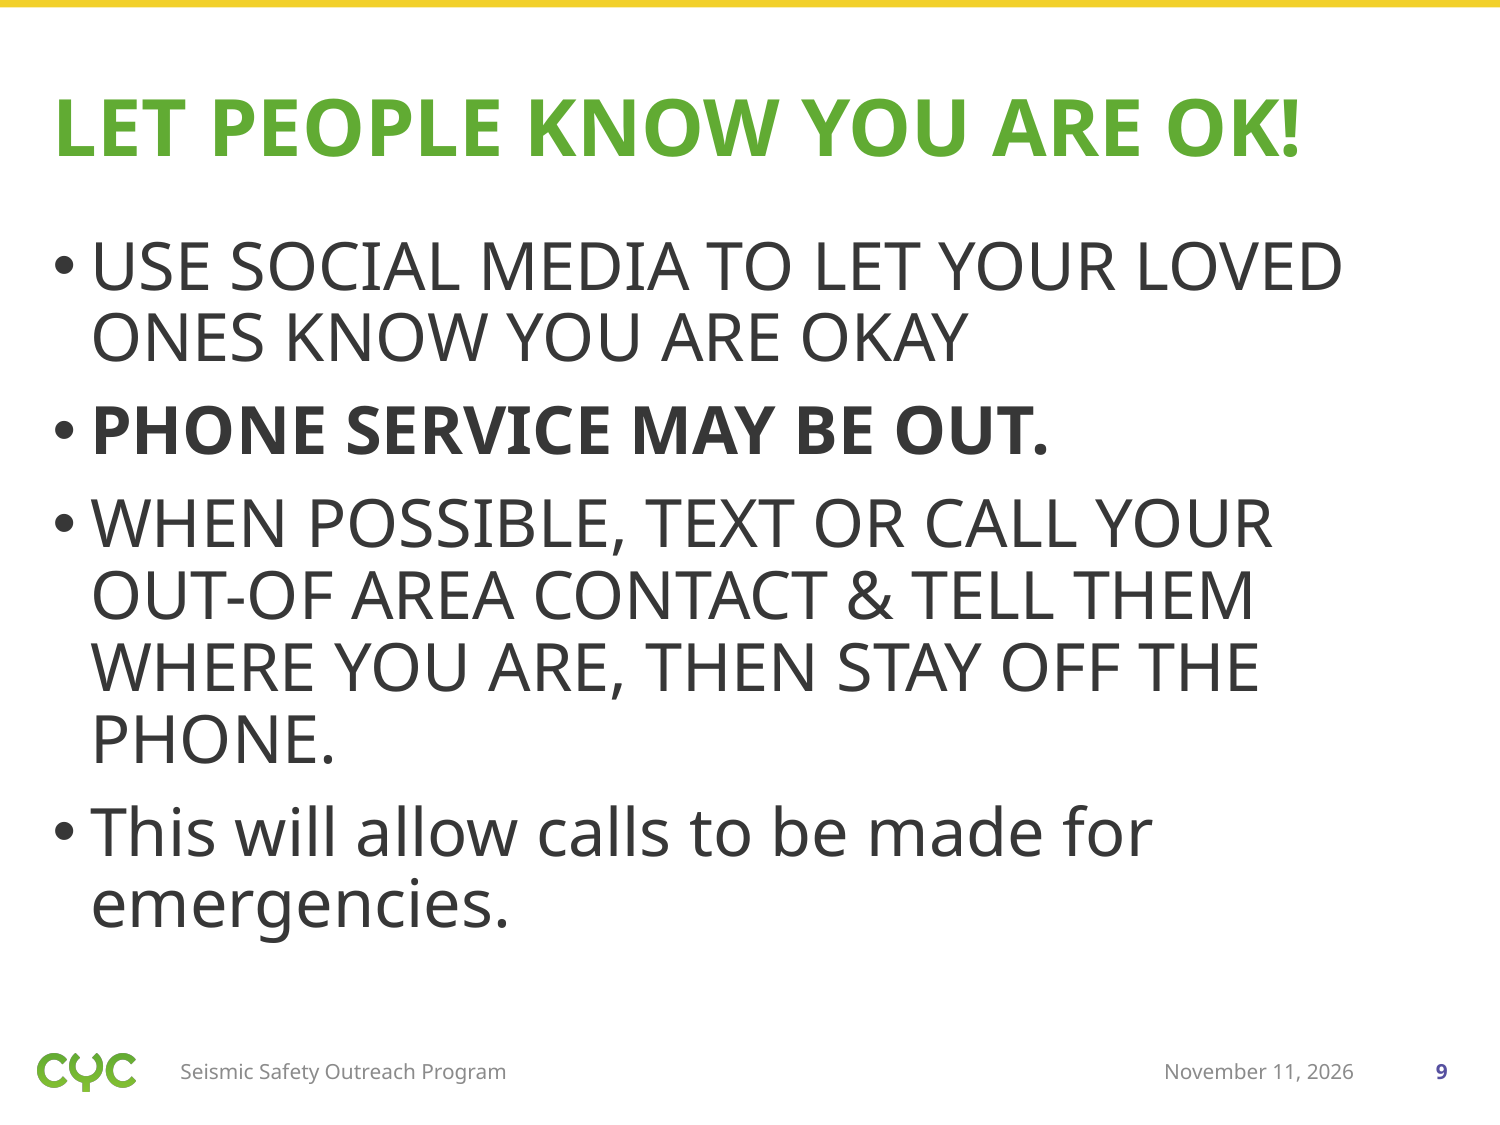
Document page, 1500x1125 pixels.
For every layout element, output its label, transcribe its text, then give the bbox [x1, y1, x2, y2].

picture [37, 1053, 136, 1092]
title LET PEOPLE KNOW YOU ARE OK! [37, 37, 1463, 224]
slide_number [1106, 1042, 1369, 1103]
list USE SOCIAL MEDIA TO LET YOUR LOVED ONES KNOW YOU ARE OKAY PHONE SERVICE MAY BE OUT. WHEN POSSIBLE, TEXT OR CALL YOUR OUT-OF AREA CONTACT & TELL THEM WHERE YOU ARE, THEN STAY OFF THE PHONE. This will allow calls to be made for emergencies. [37, 224, 1463, 977]
footer Seismic Safety Outreach Program [165, 1042, 1088, 1103]
slide_number 9 [1387, 1042, 1463, 1103]
